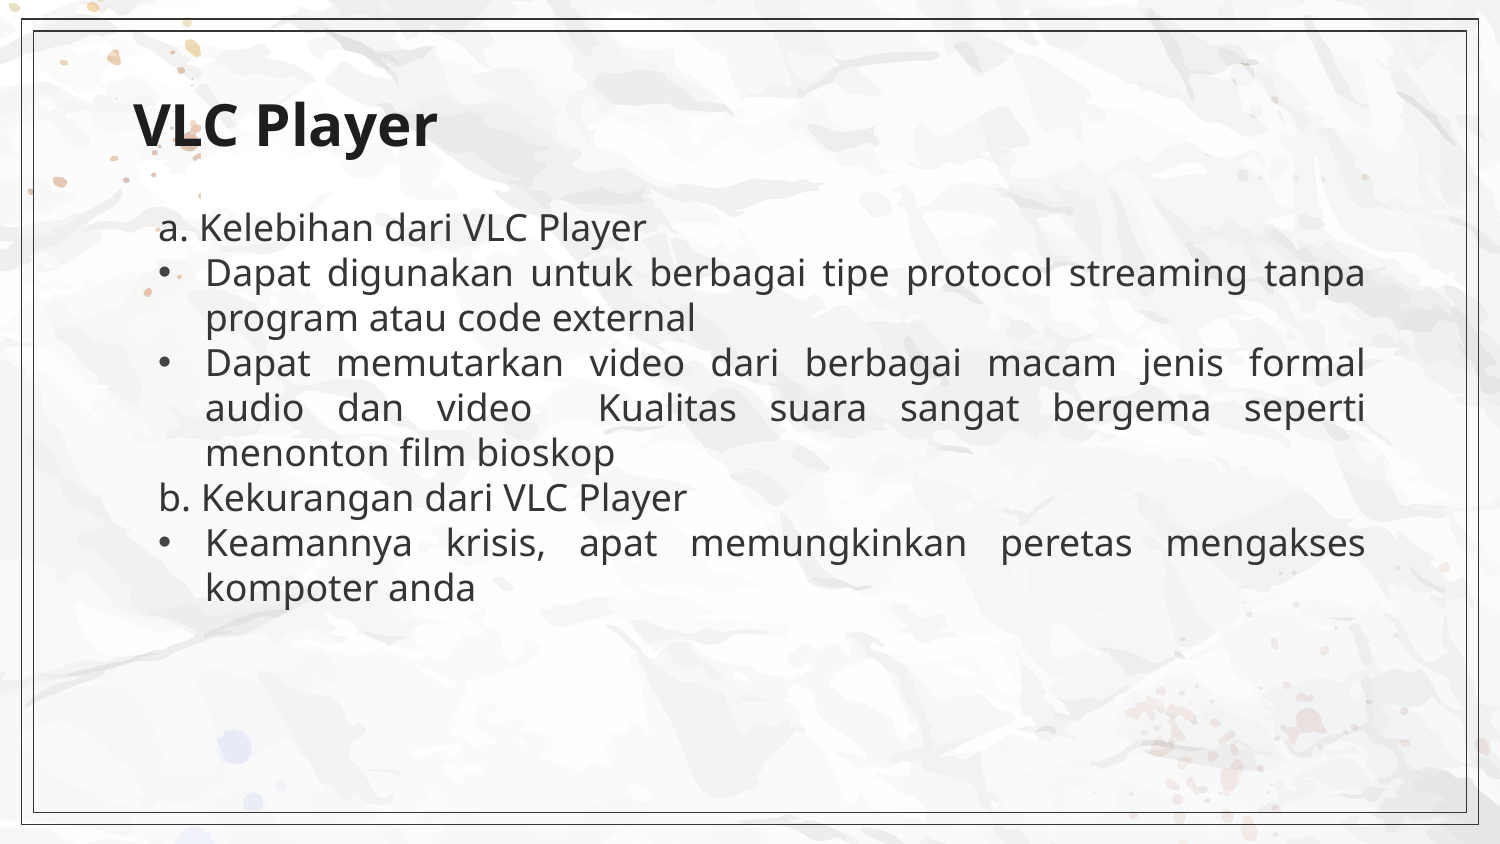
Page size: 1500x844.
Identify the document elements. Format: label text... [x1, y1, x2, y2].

picture [0, 0, 1500, 844]
list a. Kelebihan dari VLC Player Dapat digunakan untuk berbagai tipe protocol streaming tanpa program atau code external Dapat memutarkan video dari berbagai macam jenis formal audio dan video Kualitas suara sangat bergema seperti menonton film bioskop b. Kekurangan dari VLC Player Keamannya krisis, apat memungkinkan peretas mengakses kompoter anda [118, 189, 1382, 750]
title VLC Player [118, 72, 1382, 167]
